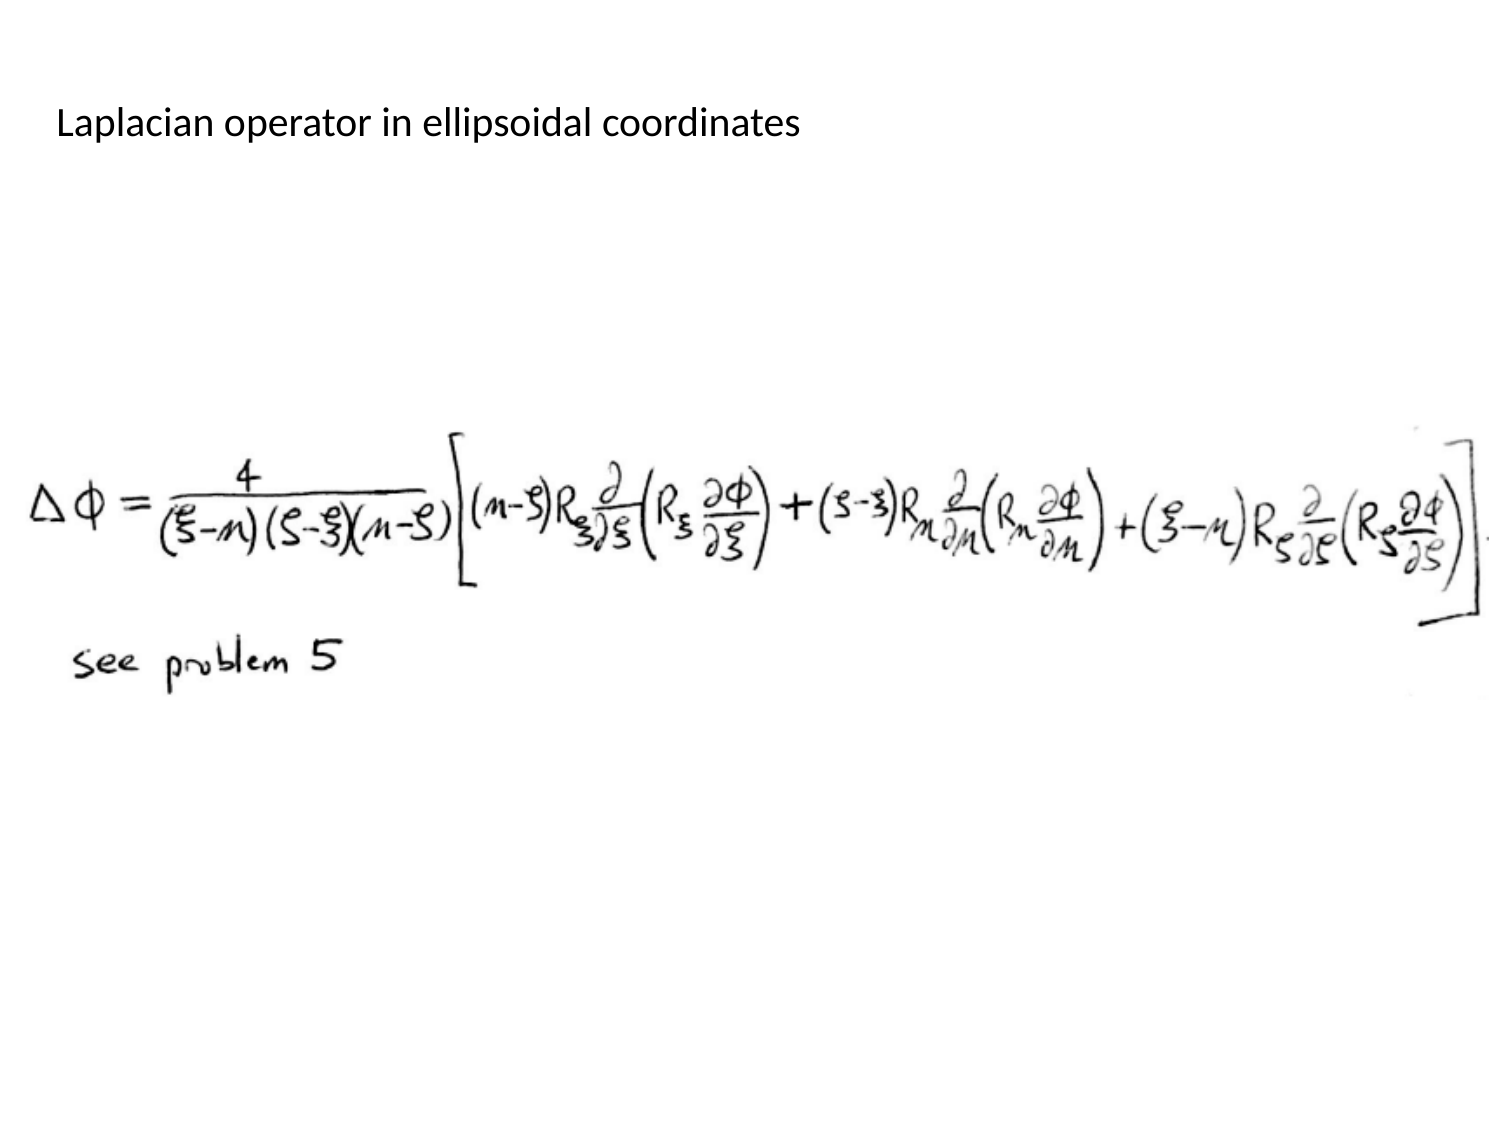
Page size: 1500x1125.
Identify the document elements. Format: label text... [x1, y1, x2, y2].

text_box Laplacian operator in ellipsoidal coordinates [41, 87, 817, 153]
picture [10, 424, 1489, 701]
